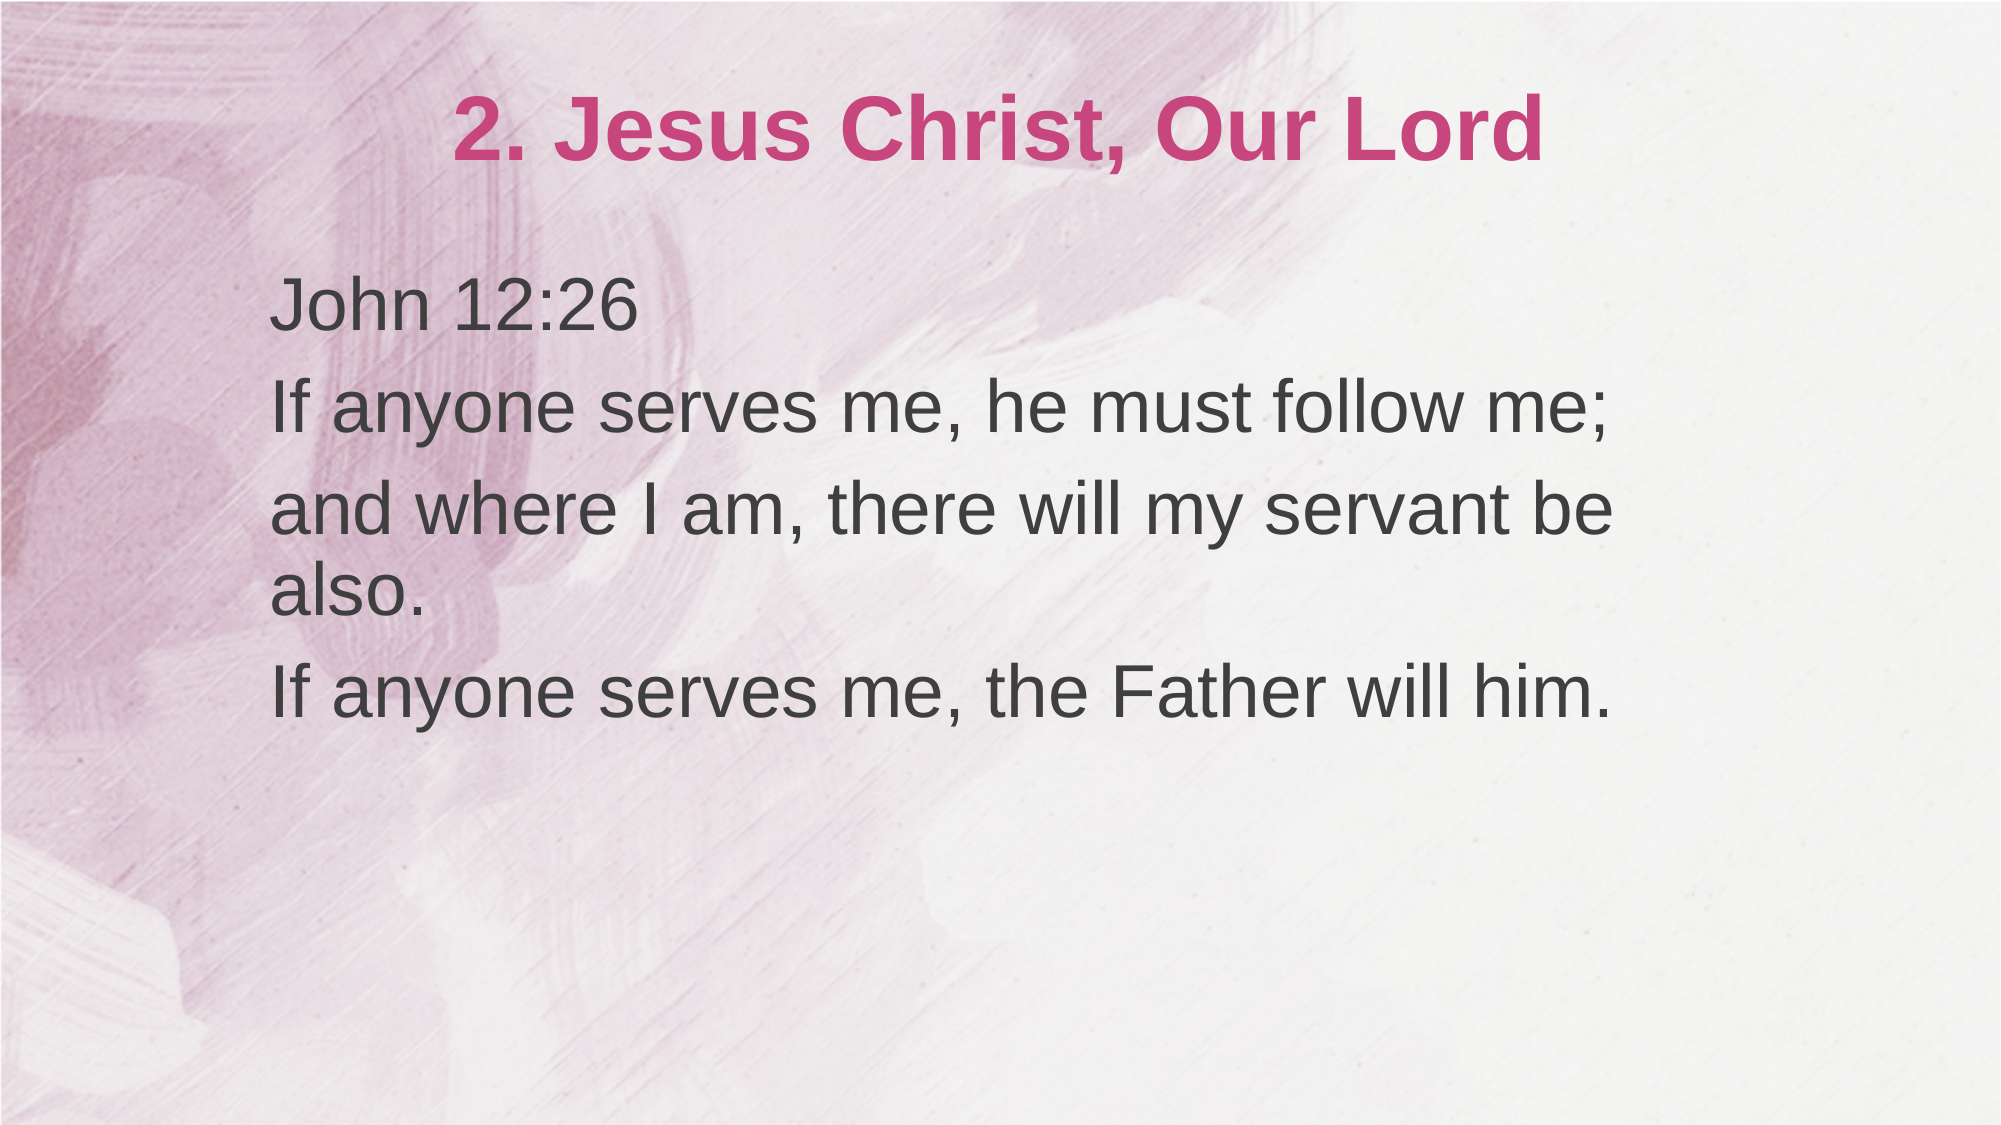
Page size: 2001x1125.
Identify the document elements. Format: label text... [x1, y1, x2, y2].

picture [3, 2, 2001, 1125]
list John 12:26 If anyone serves me, he must follow me; and where I am, there will my servant be also. If anyone serves me, the Father will him. [254, 258, 1803, 1038]
title 2. Jesus Christ, Our Lord [137, 59, 1863, 202]
